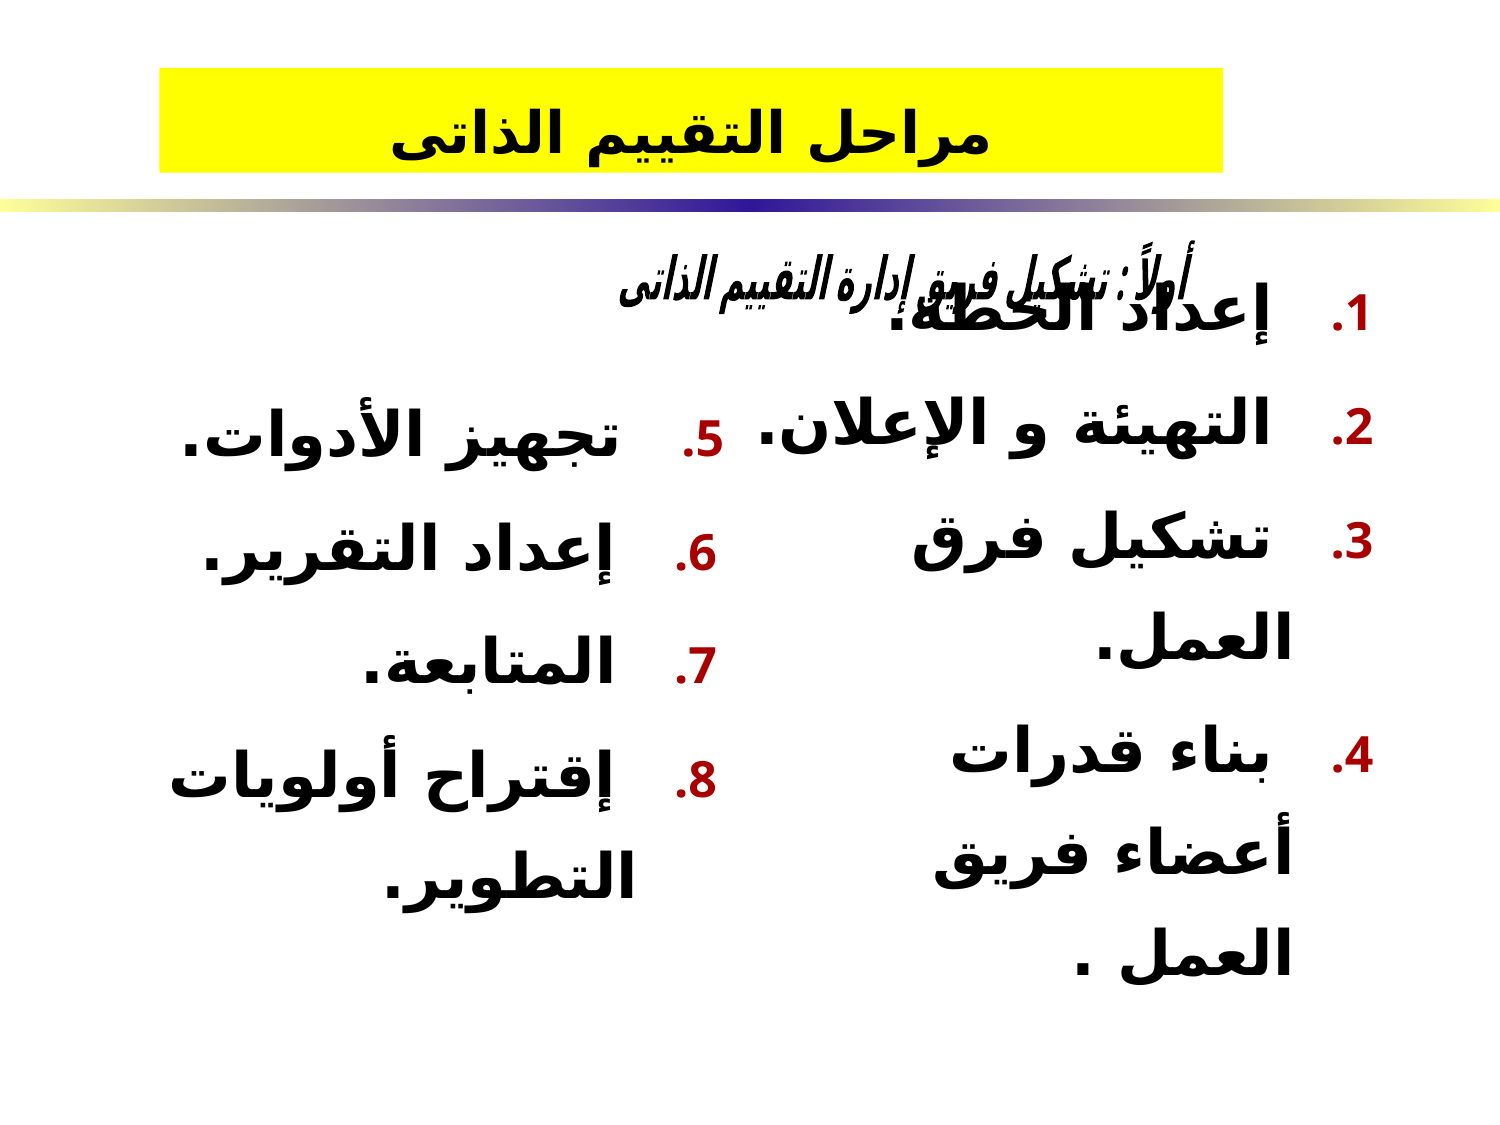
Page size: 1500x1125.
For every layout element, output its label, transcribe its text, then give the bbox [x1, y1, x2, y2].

text_box إعداد الخطة. التهيئة و الإعلان. تشكيل فرق العمل. بناء قدرات أعضاء فريق العمل . [738, 339, 1395, 890]
text_box تجهيز الأدوات. إعداد التقرير. المتابعة. إقتراح أولويات التطوير. [58, 349, 739, 929]
text_box [0, 199, 1500, 212]
text_box مراحل التقييم الذاتى [159, 67, 1224, 173]
